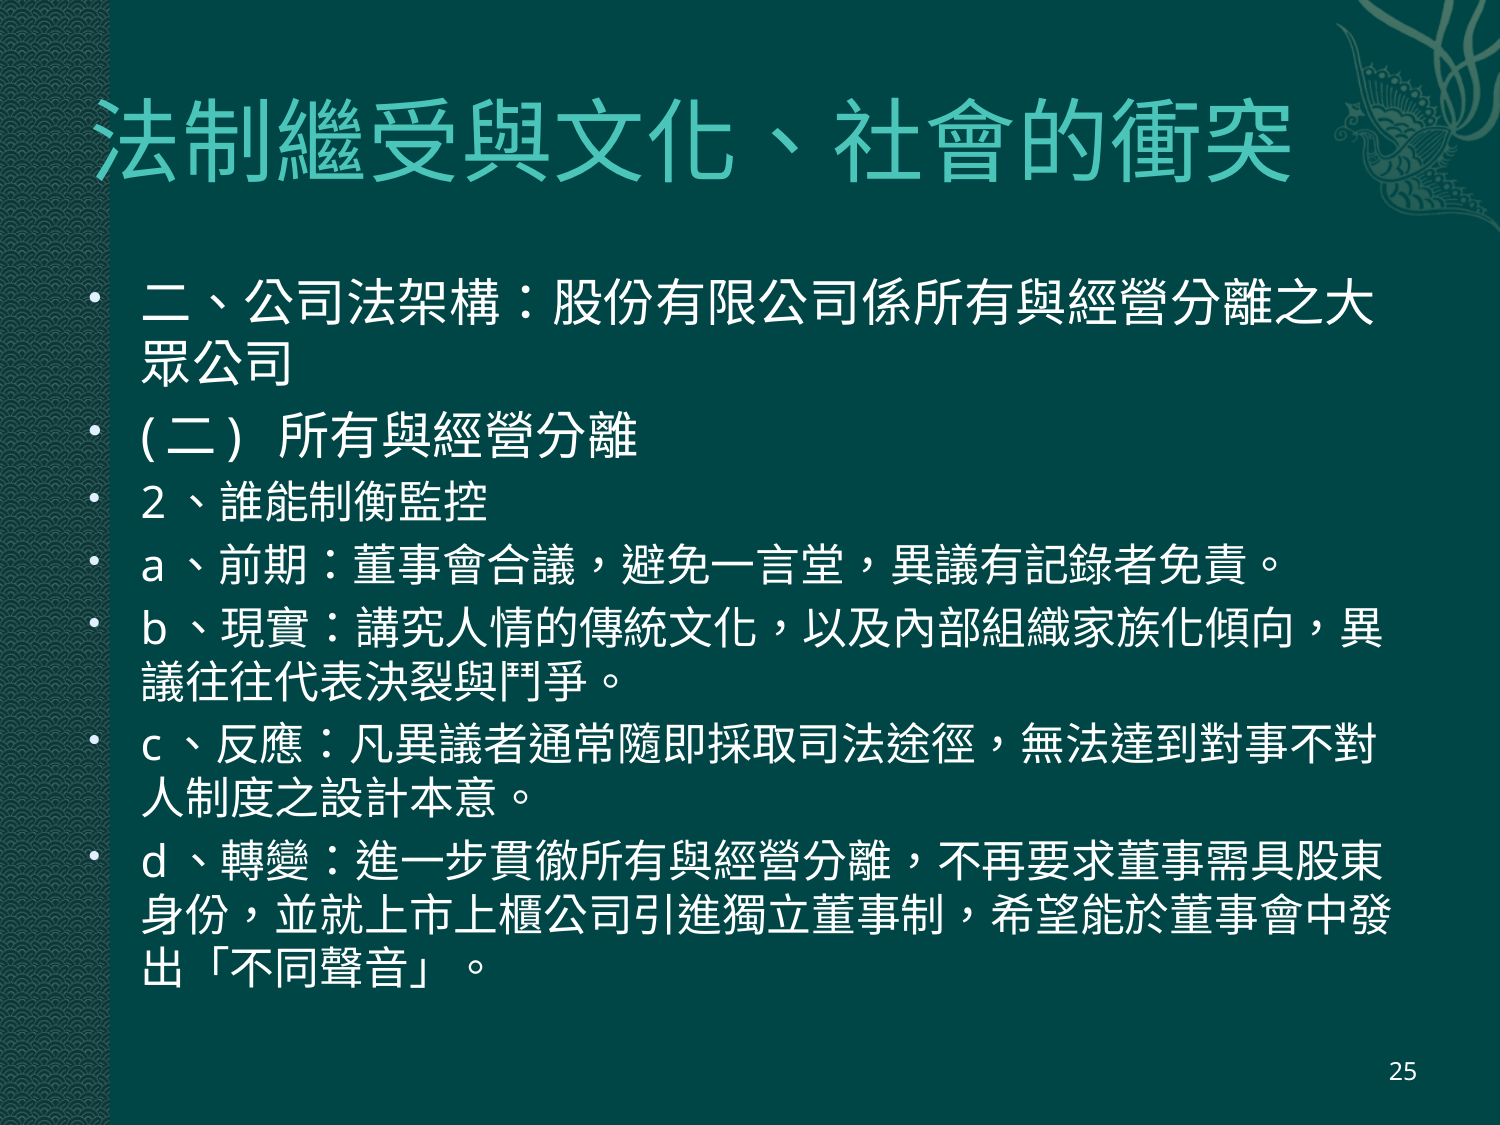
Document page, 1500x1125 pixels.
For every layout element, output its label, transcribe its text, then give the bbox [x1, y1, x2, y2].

title 法制繼受與文化、社會的衝突 [75, 45, 1351, 233]
slide_number 24 [1074, 1042, 1425, 1103]
list 二、公司法架構：股份有限公司係所有與經營分離之大眾公司 (二) 所有與經營分離 2、誰能制衡監控 a、前期：董事會合議，避免一言堂，異議有記錄者免責。 b、現實：講究人情的傳統文化，以及內部組織家族化傾向，異議往往代表決裂與鬥爭。 c、反應：凡異議者通常隨即採取司法途徑，無法達到對事不對人制度之設計本意。 d、轉變：進一步貫徹所有與經營分離，不再要求董事需具股東身份，並就上市上櫃公司引進獨立董事制，希望能於董事會中發出「不同聲音」。 [75, 262, 1425, 1005]
picture [0, 0, 110, 1125]
